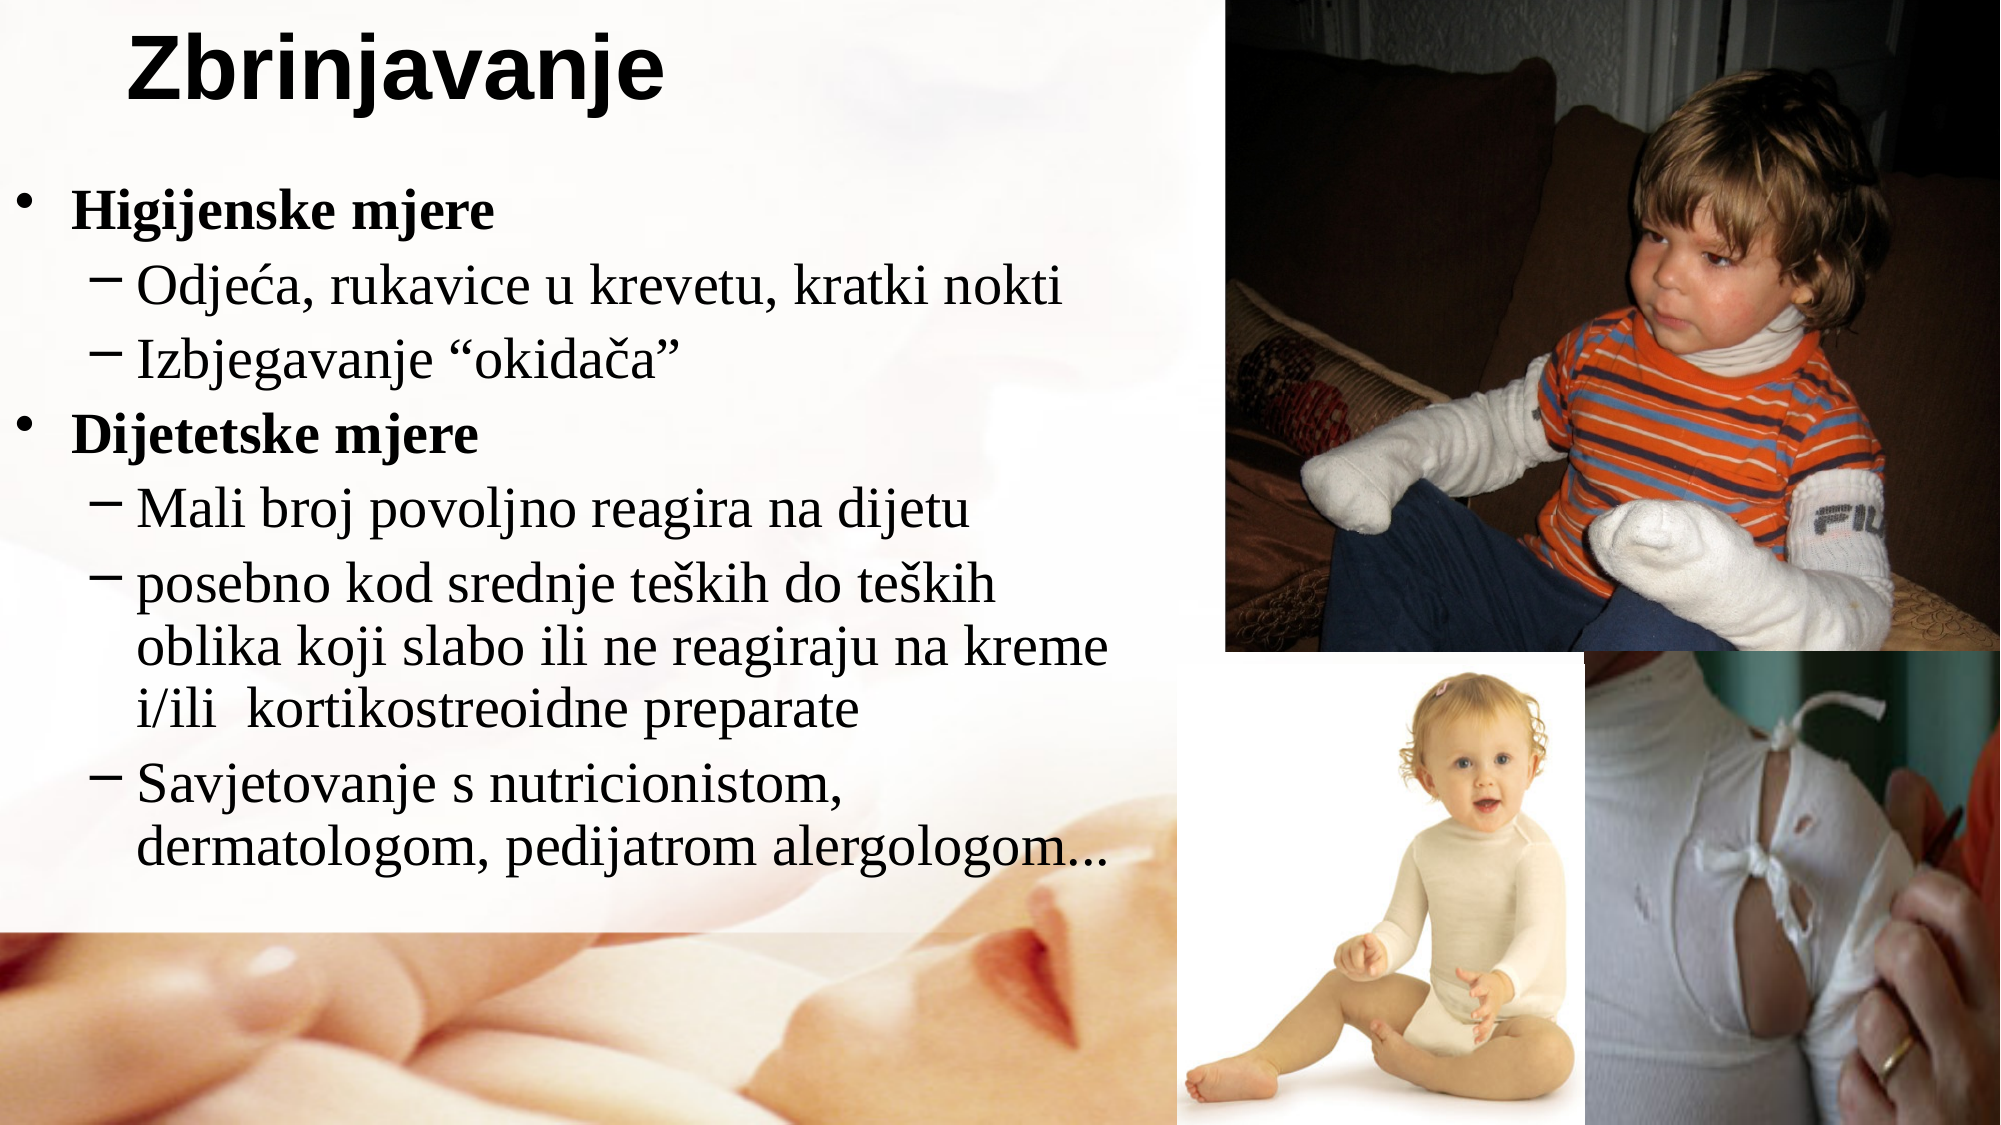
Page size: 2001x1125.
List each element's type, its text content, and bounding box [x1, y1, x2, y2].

title Zbrinjavanje [0, 0, 794, 150]
picture [0, 0, 2001, 1125]
list Higijenske mjere Odjeća, rukavice u krevetu, kratki nokti Izbjegavanje “okidača” Dijetetske mjere Mali broj povoljno reagira na dijetu posebno kod srednje teških do teških oblika koji slabo ili ne reagiraju na kreme i/ili kortikostreoidne preparate Savjetovanje s nutricionistom, dermatologom, pedijatrom alergologom... [0, 171, 1153, 1125]
